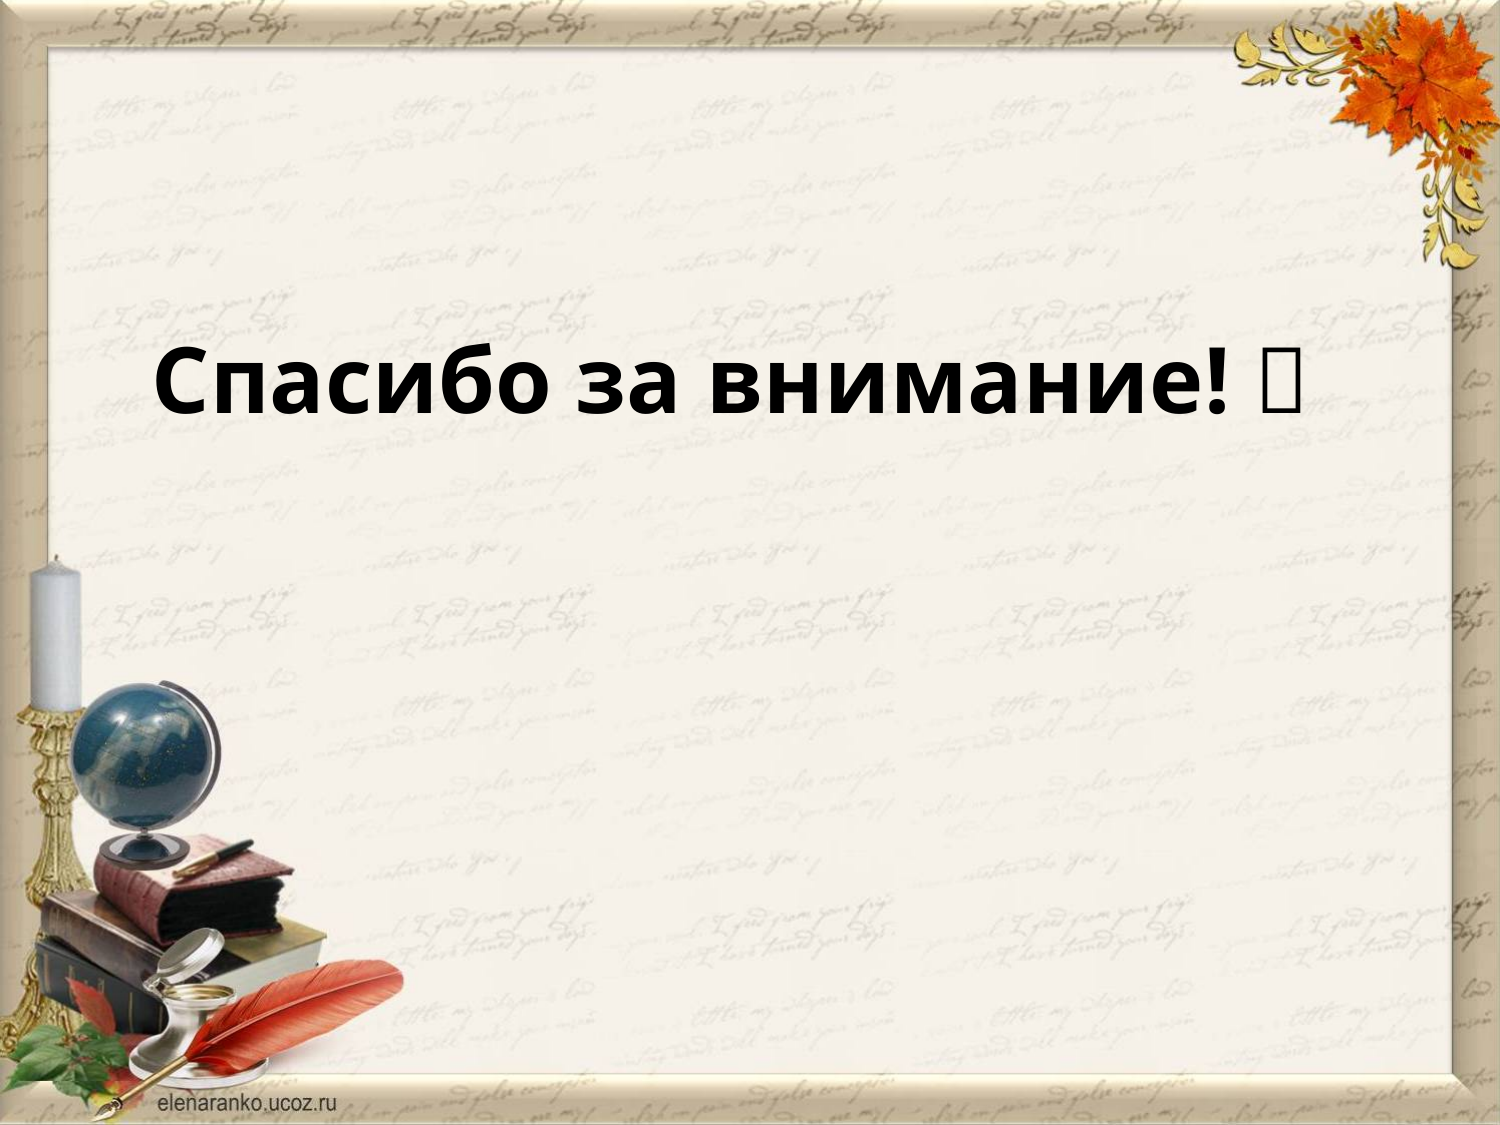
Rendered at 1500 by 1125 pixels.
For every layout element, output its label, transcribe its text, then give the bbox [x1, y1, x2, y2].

list Спасибо за внимание!  [112, 314, 1350, 1023]
picture [0, 0, 1500, 1125]
